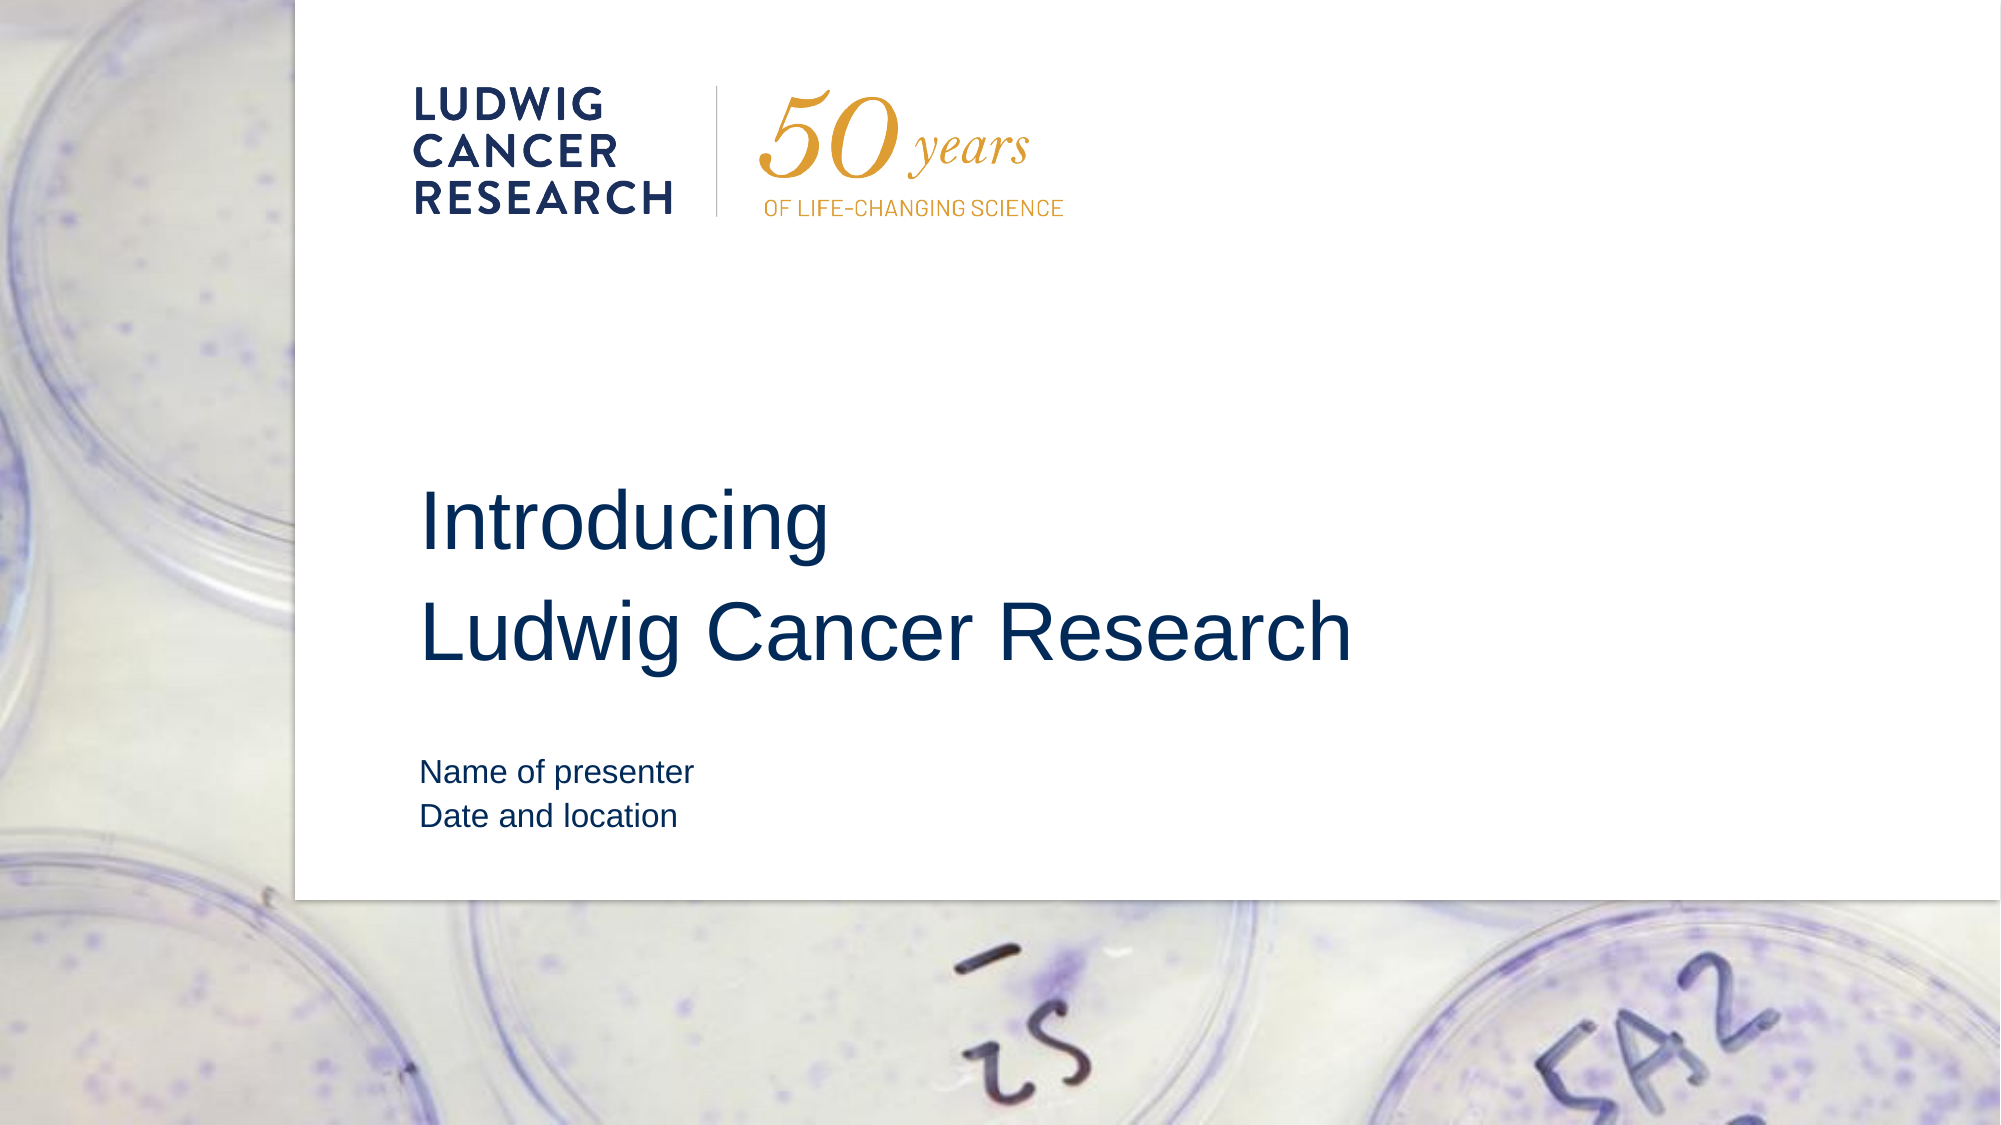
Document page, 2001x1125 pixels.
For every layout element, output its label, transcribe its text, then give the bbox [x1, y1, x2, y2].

picture [0, 0, 2000, 1125]
title Introducing Ludwig Cancer Research [419, 455, 1979, 697]
picture [413, 85, 1063, 217]
subtitle Name of presenter Date and location [419, 745, 1979, 900]
